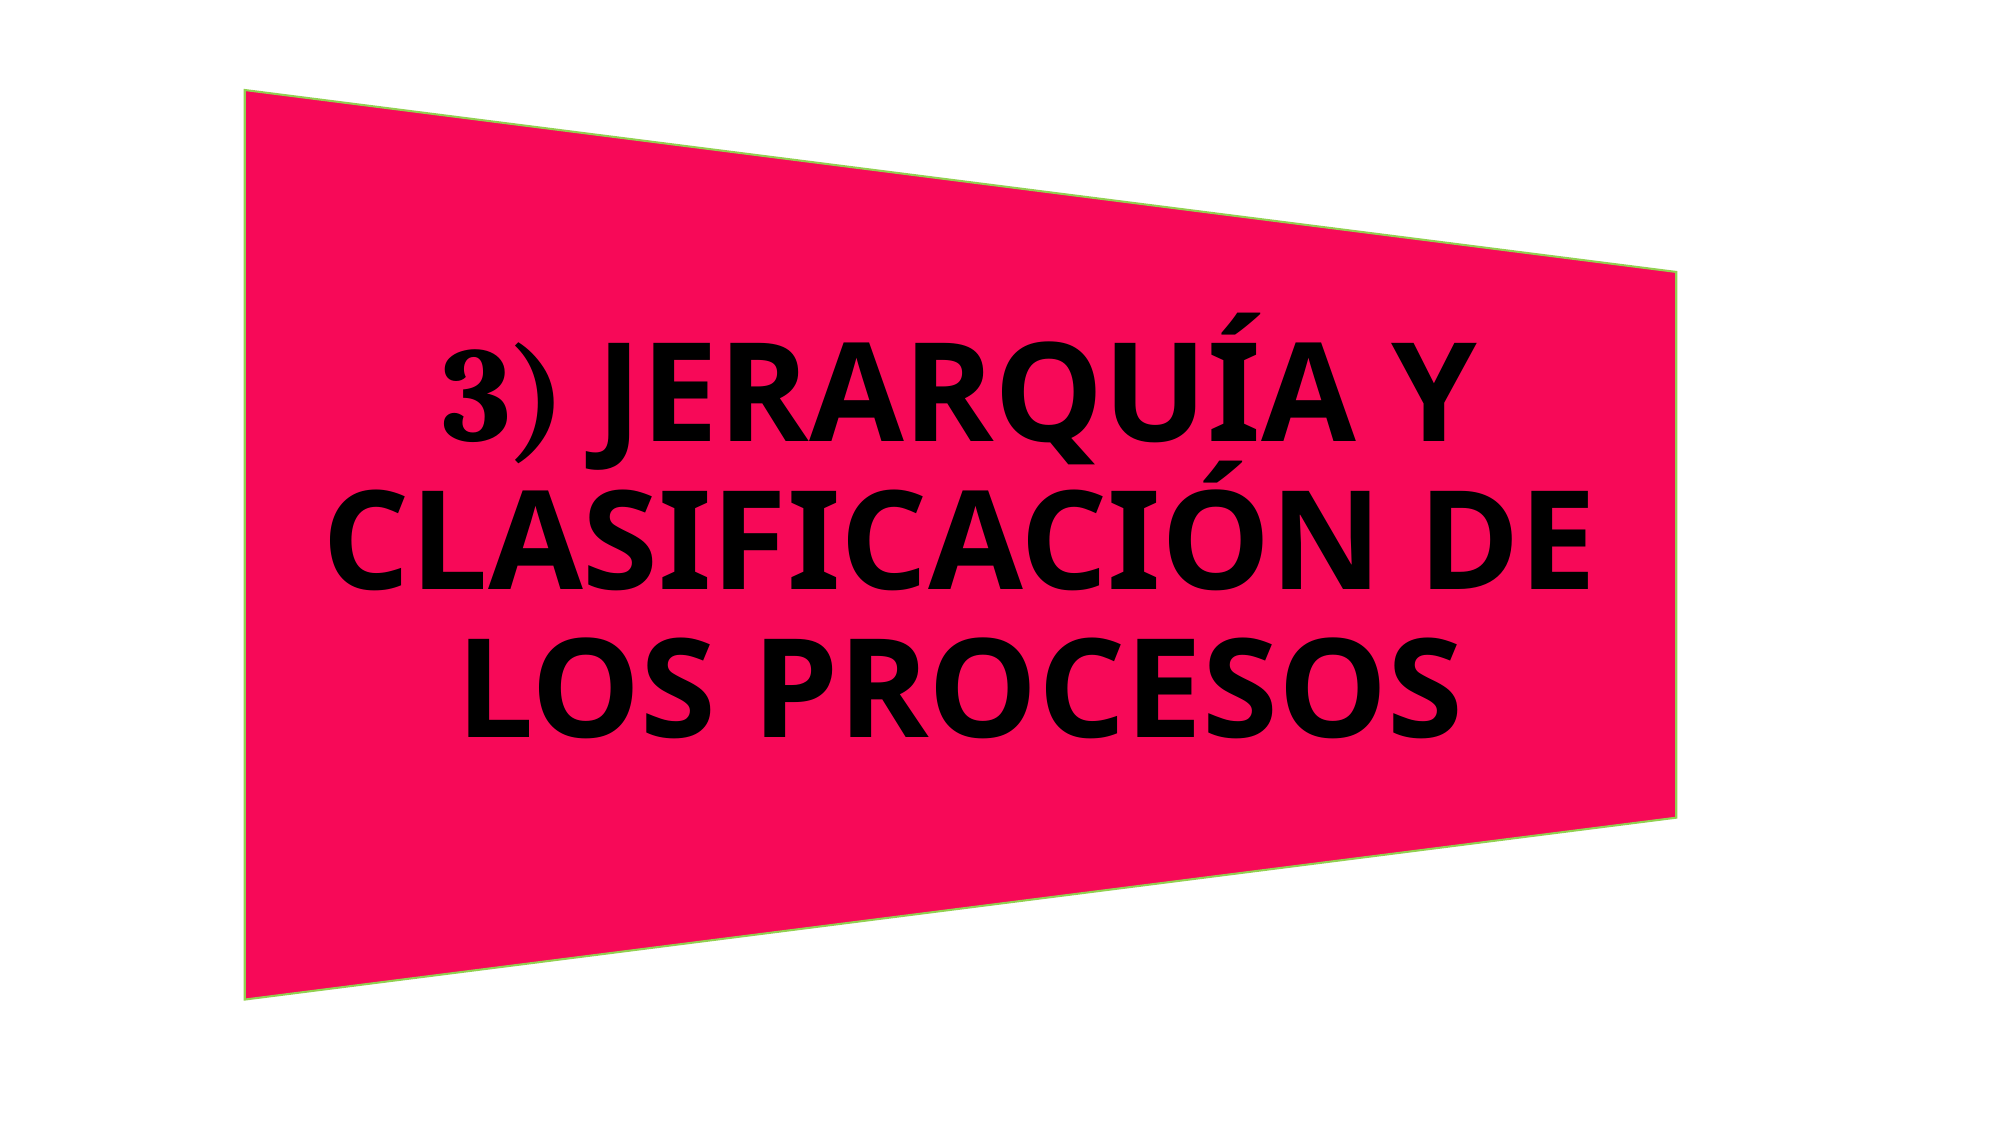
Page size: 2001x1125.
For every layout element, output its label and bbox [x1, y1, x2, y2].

text_box [244, 89, 1677, 1000]
